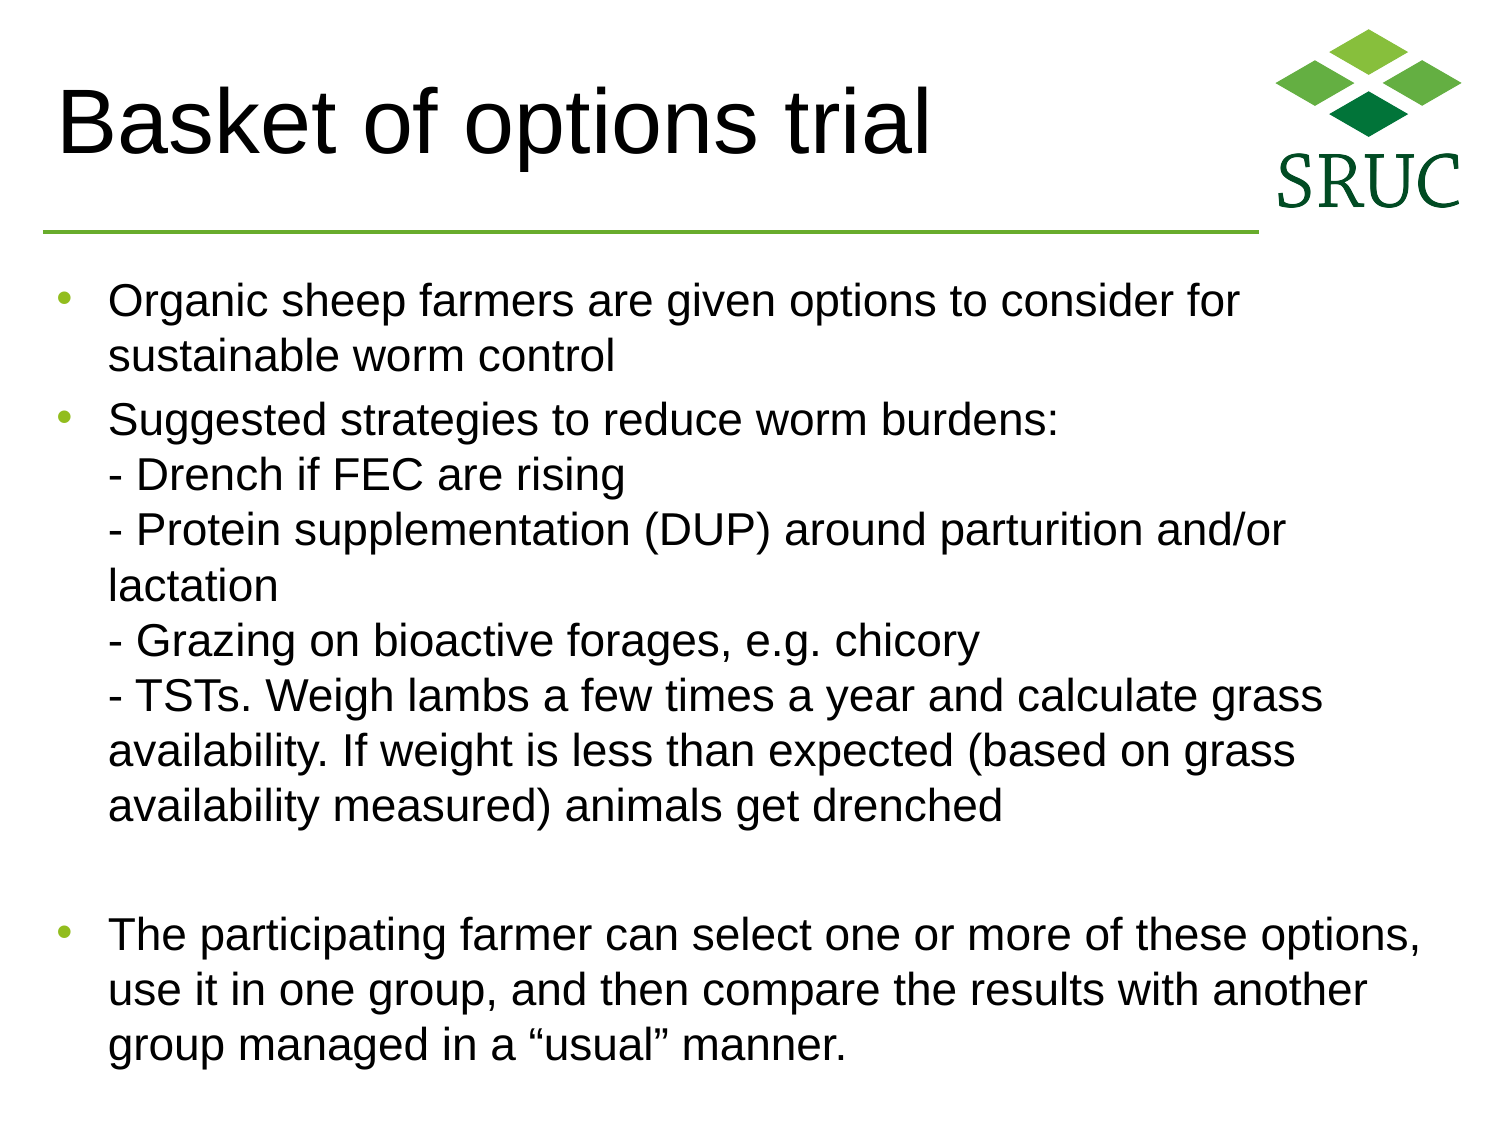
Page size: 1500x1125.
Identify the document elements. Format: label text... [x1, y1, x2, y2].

title Basket of options trial [41, 19, 1258, 233]
picture [1275, 29, 1462, 208]
list Organic sheep farmers are given options to consider for sustainable worm control Suggested strategies to reduce worm burdens: - Drench if FEC are rising - Protein supplementation (DUP) around parturition and/or lactation - Grazing on bioactive forages, e.g. chicory - TSTs. Weigh lambs a few times a year and calculate grass availability. If weight is less than expected (based on grass availability measured) animals get drenched The participating farmer can select one or more of these options, use it in one group, and then compare the results with another group managed in a “usual” manner. [41, 262, 1459, 1083]
